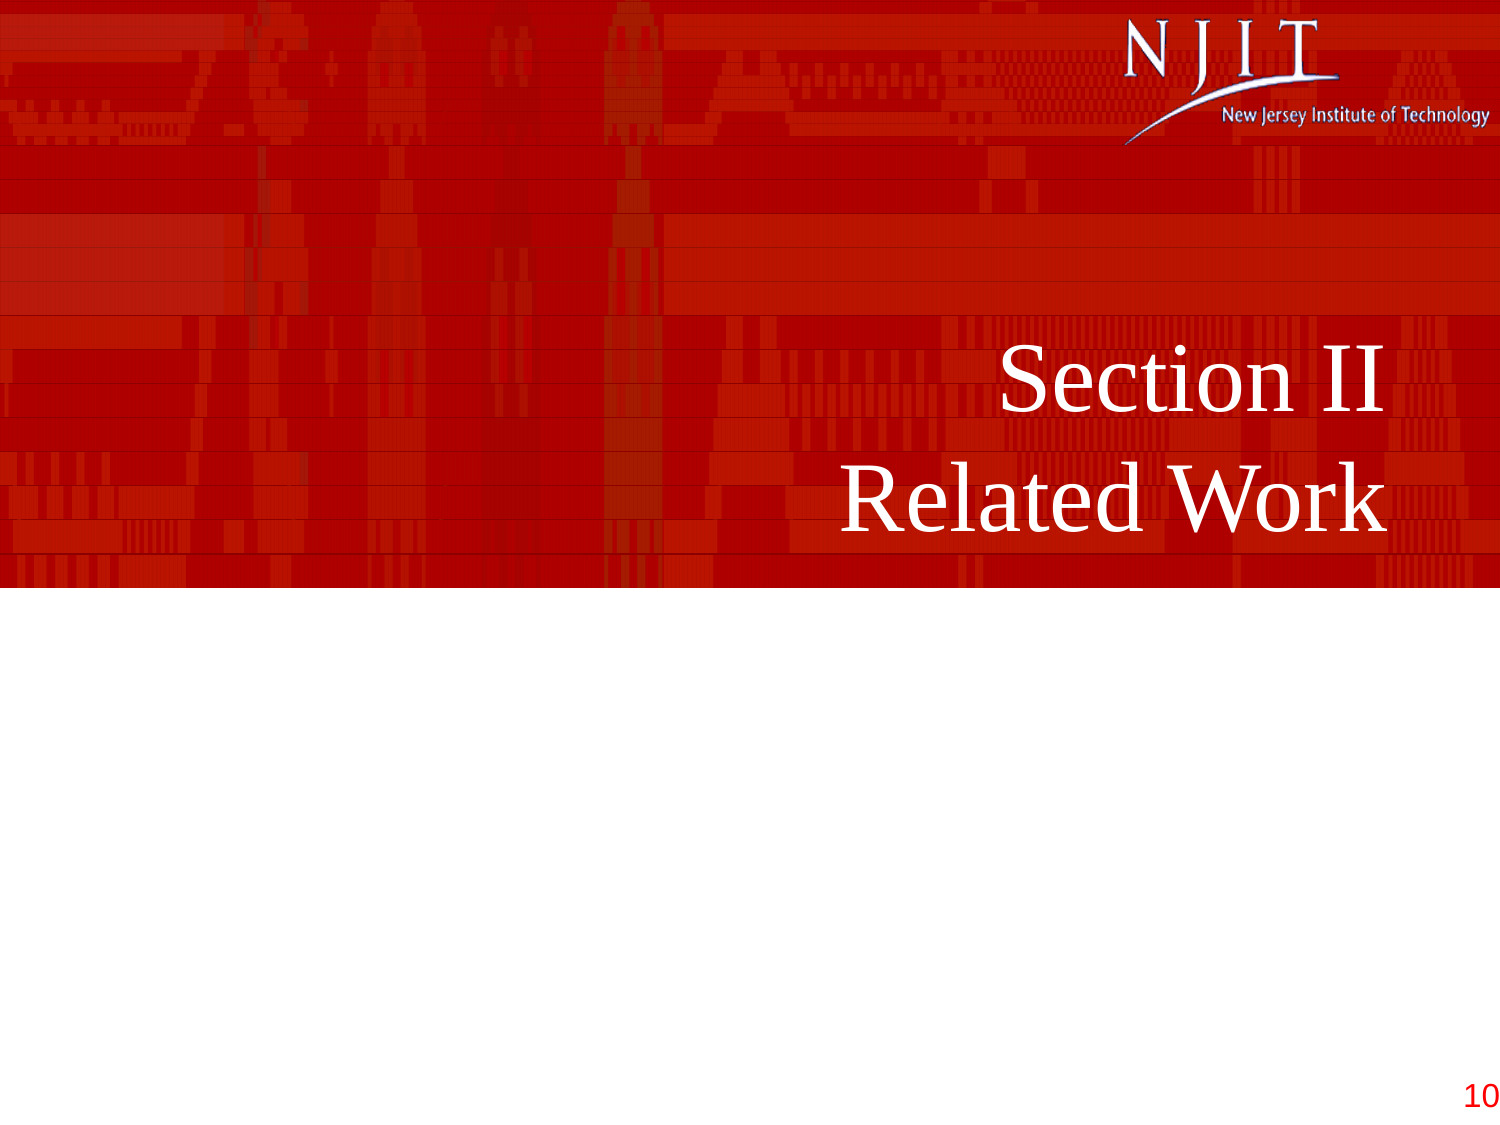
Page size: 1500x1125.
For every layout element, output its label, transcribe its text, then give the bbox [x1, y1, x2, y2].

picture [0, 0, 1500, 588]
text_box 10 [1400, 1073, 1500, 1115]
title Section II Related Work [49, 279, 1388, 584]
